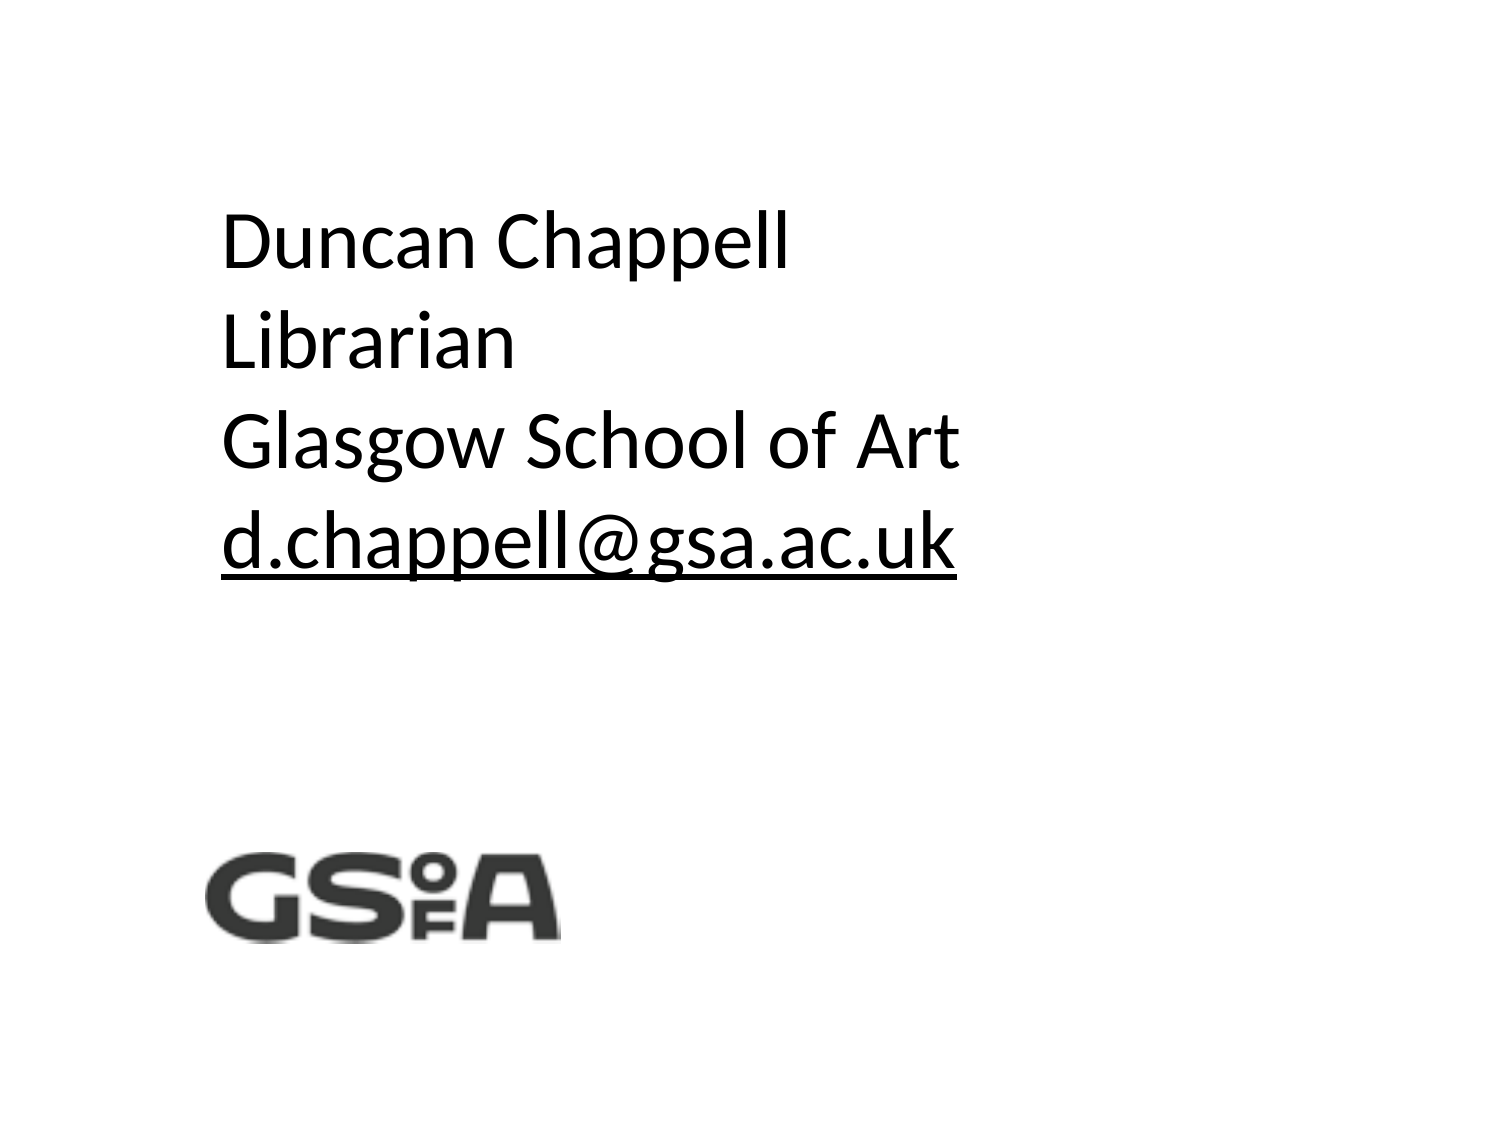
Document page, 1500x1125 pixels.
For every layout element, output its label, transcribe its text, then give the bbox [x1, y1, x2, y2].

text_box Duncan Chappell Librarian Glasgow School of Art d.chappell@gsa.ac.uk [206, 78, 1294, 593]
picture [205, 852, 562, 945]
